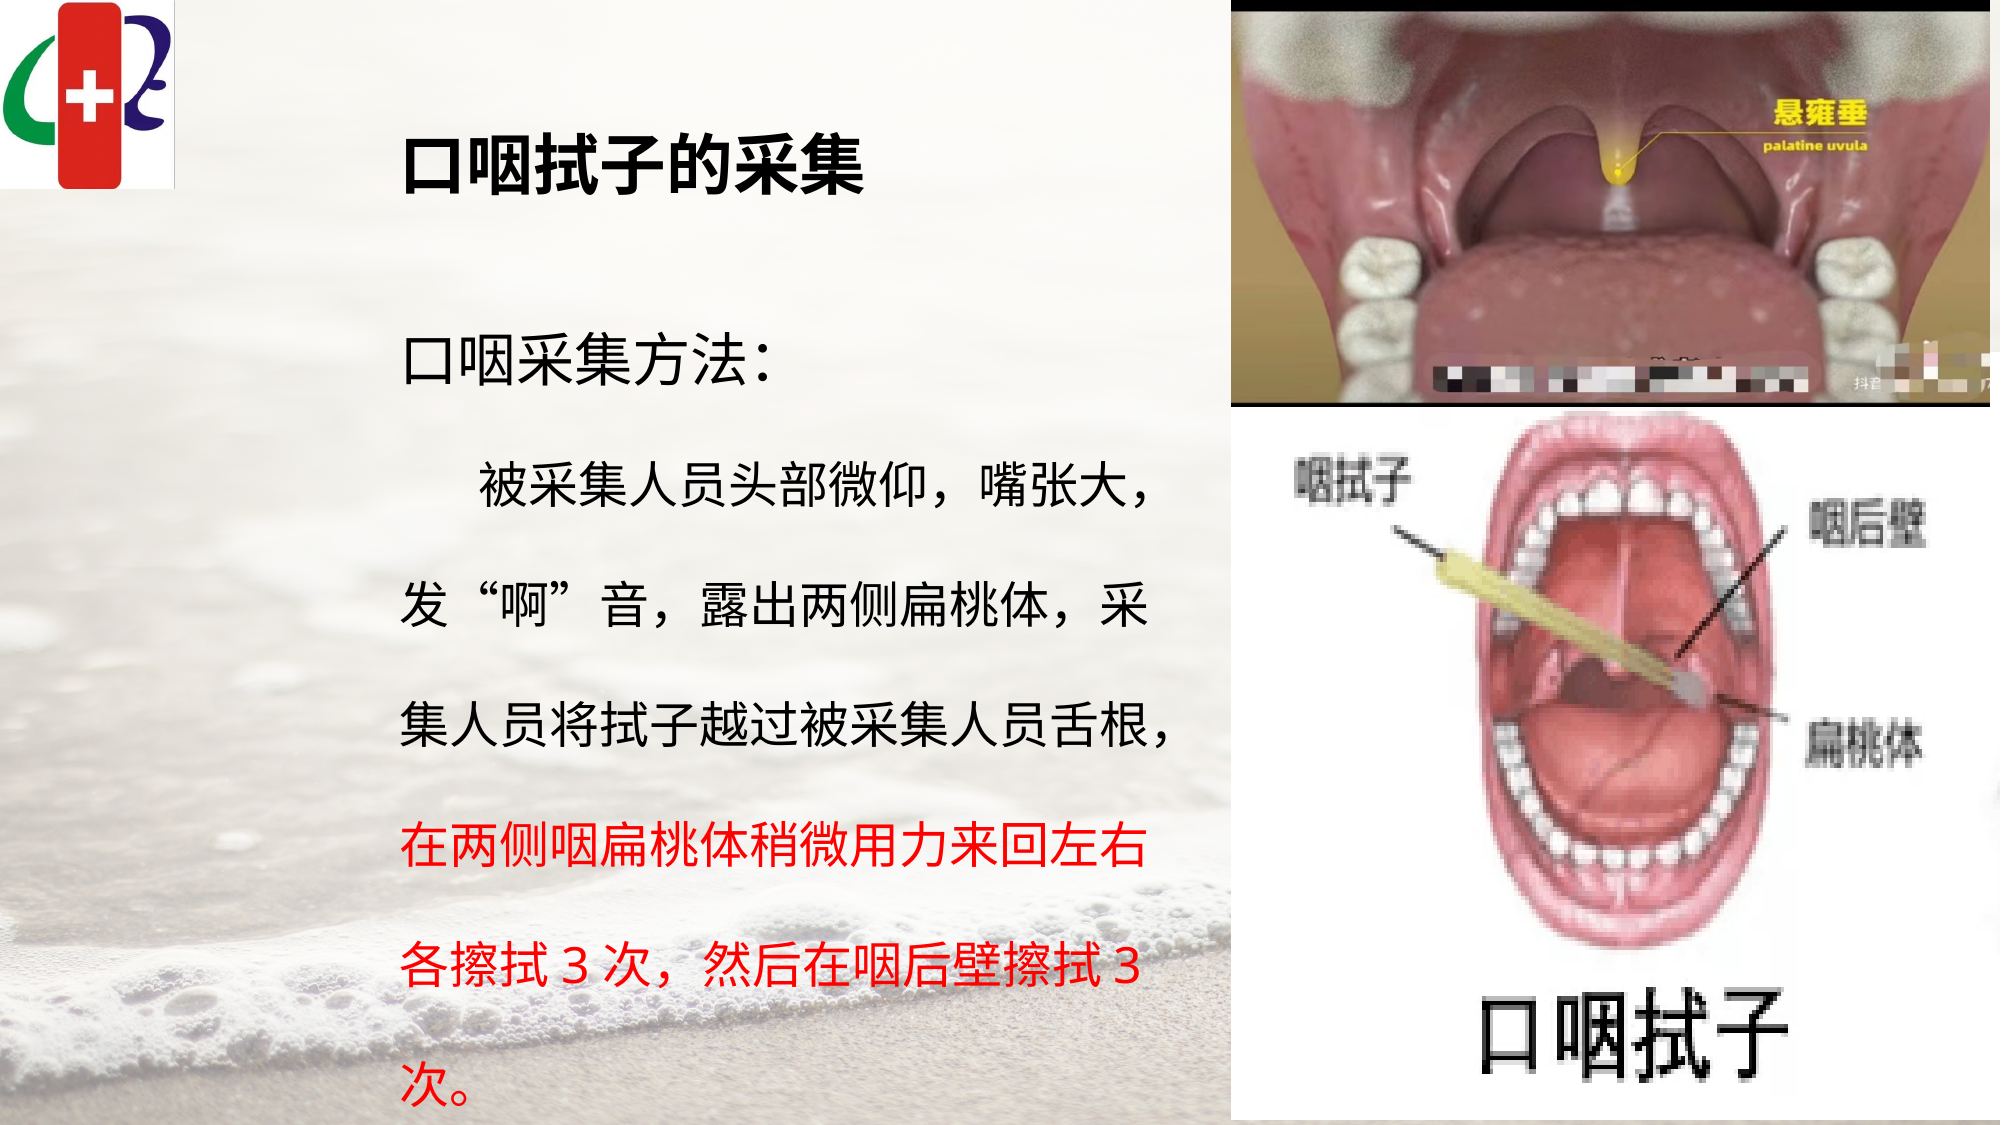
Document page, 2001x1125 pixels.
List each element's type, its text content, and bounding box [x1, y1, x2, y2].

text_box 口咽拭子的采集 口咽采集方法： 被采集人员头部微仰，嘴张大，发“啊”音，露出两侧扁桃体，采集人员将拭子越过被采集人员舌根，在两侧咽扁桃体稍微用力来回左右各擦拭3次，然后在咽后壁擦拭3次。 [384, 115, 1178, 1121]
picture [1231, 0, 2000, 1120]
picture [0, 0, 175, 189]
